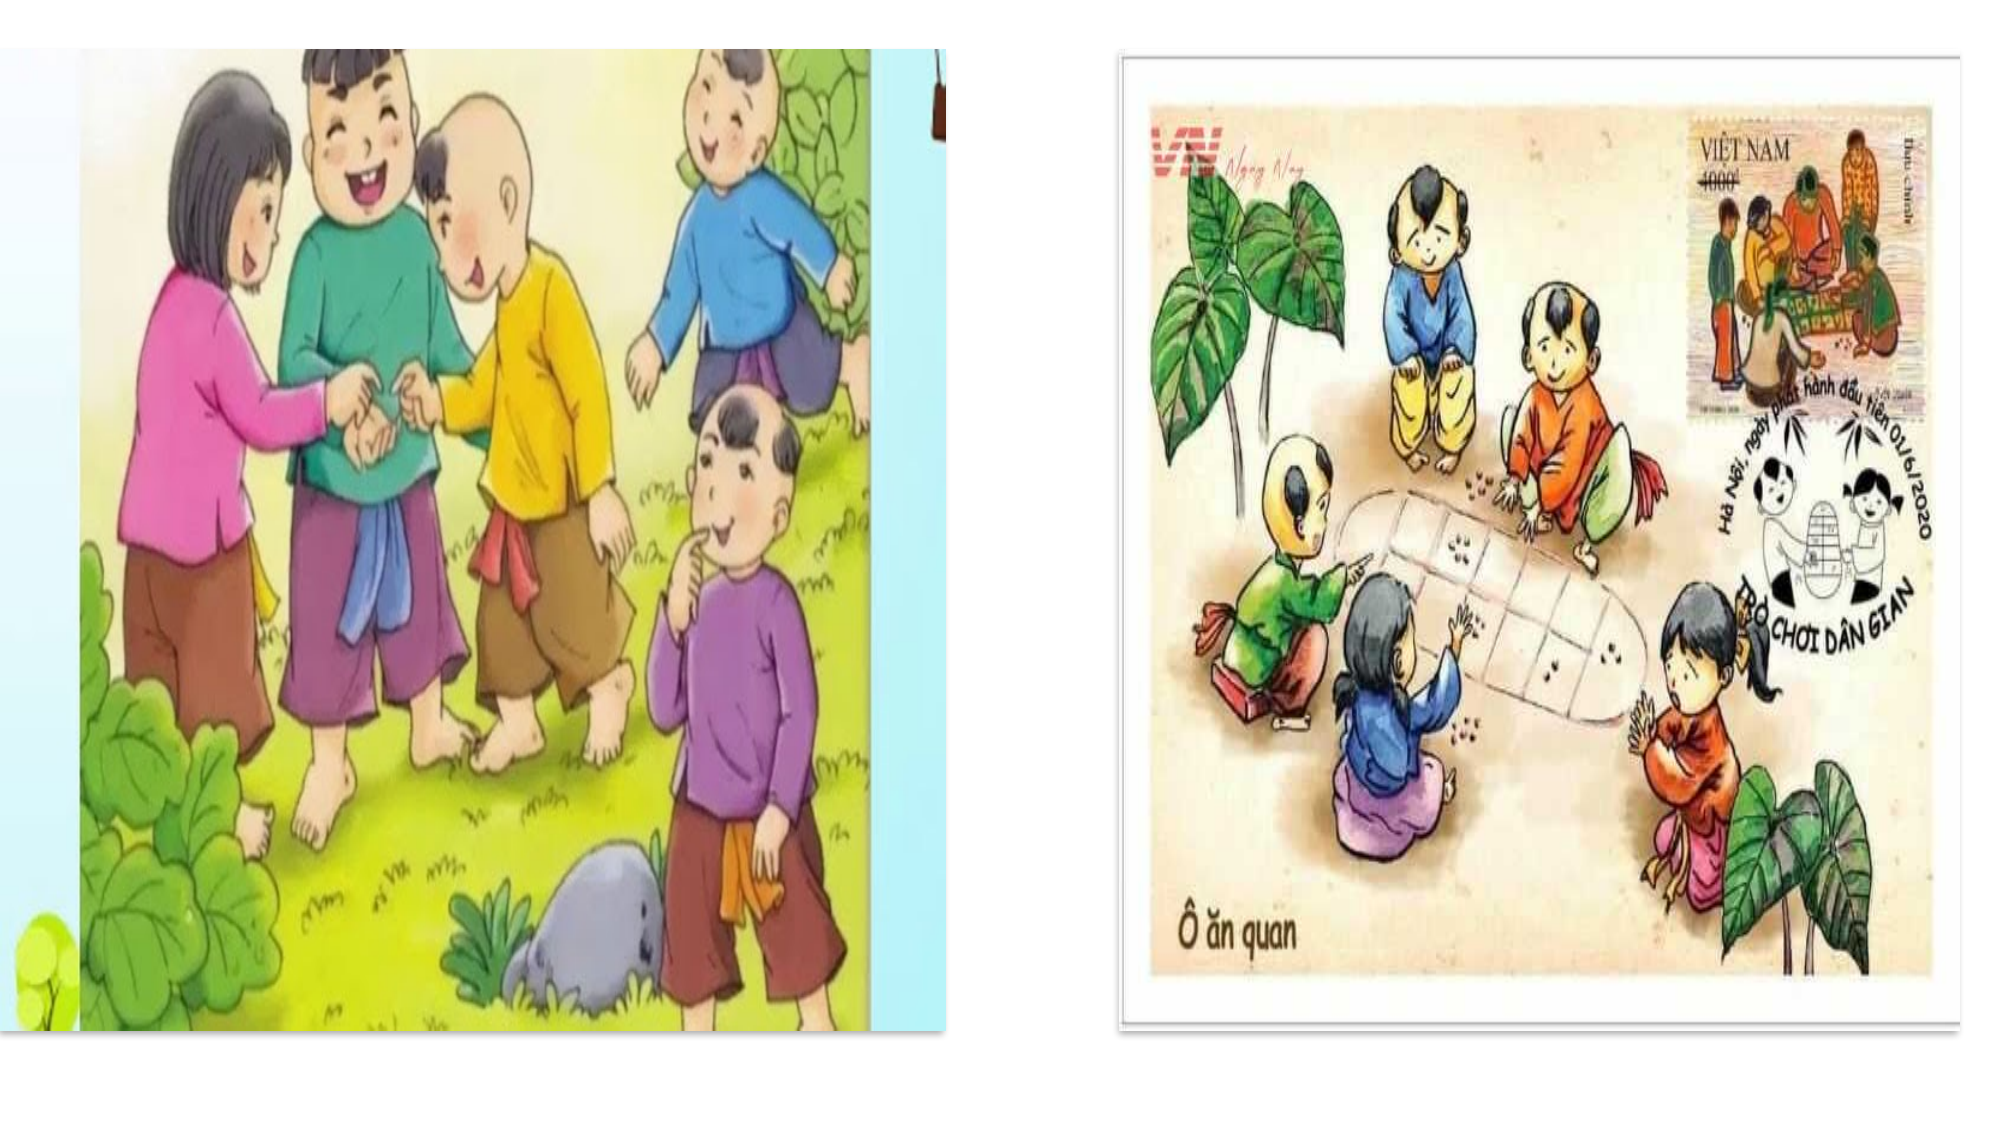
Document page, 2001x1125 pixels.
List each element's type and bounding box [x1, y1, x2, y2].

picture [1119, 49, 1960, 1031]
picture [0, 49, 946, 1031]
